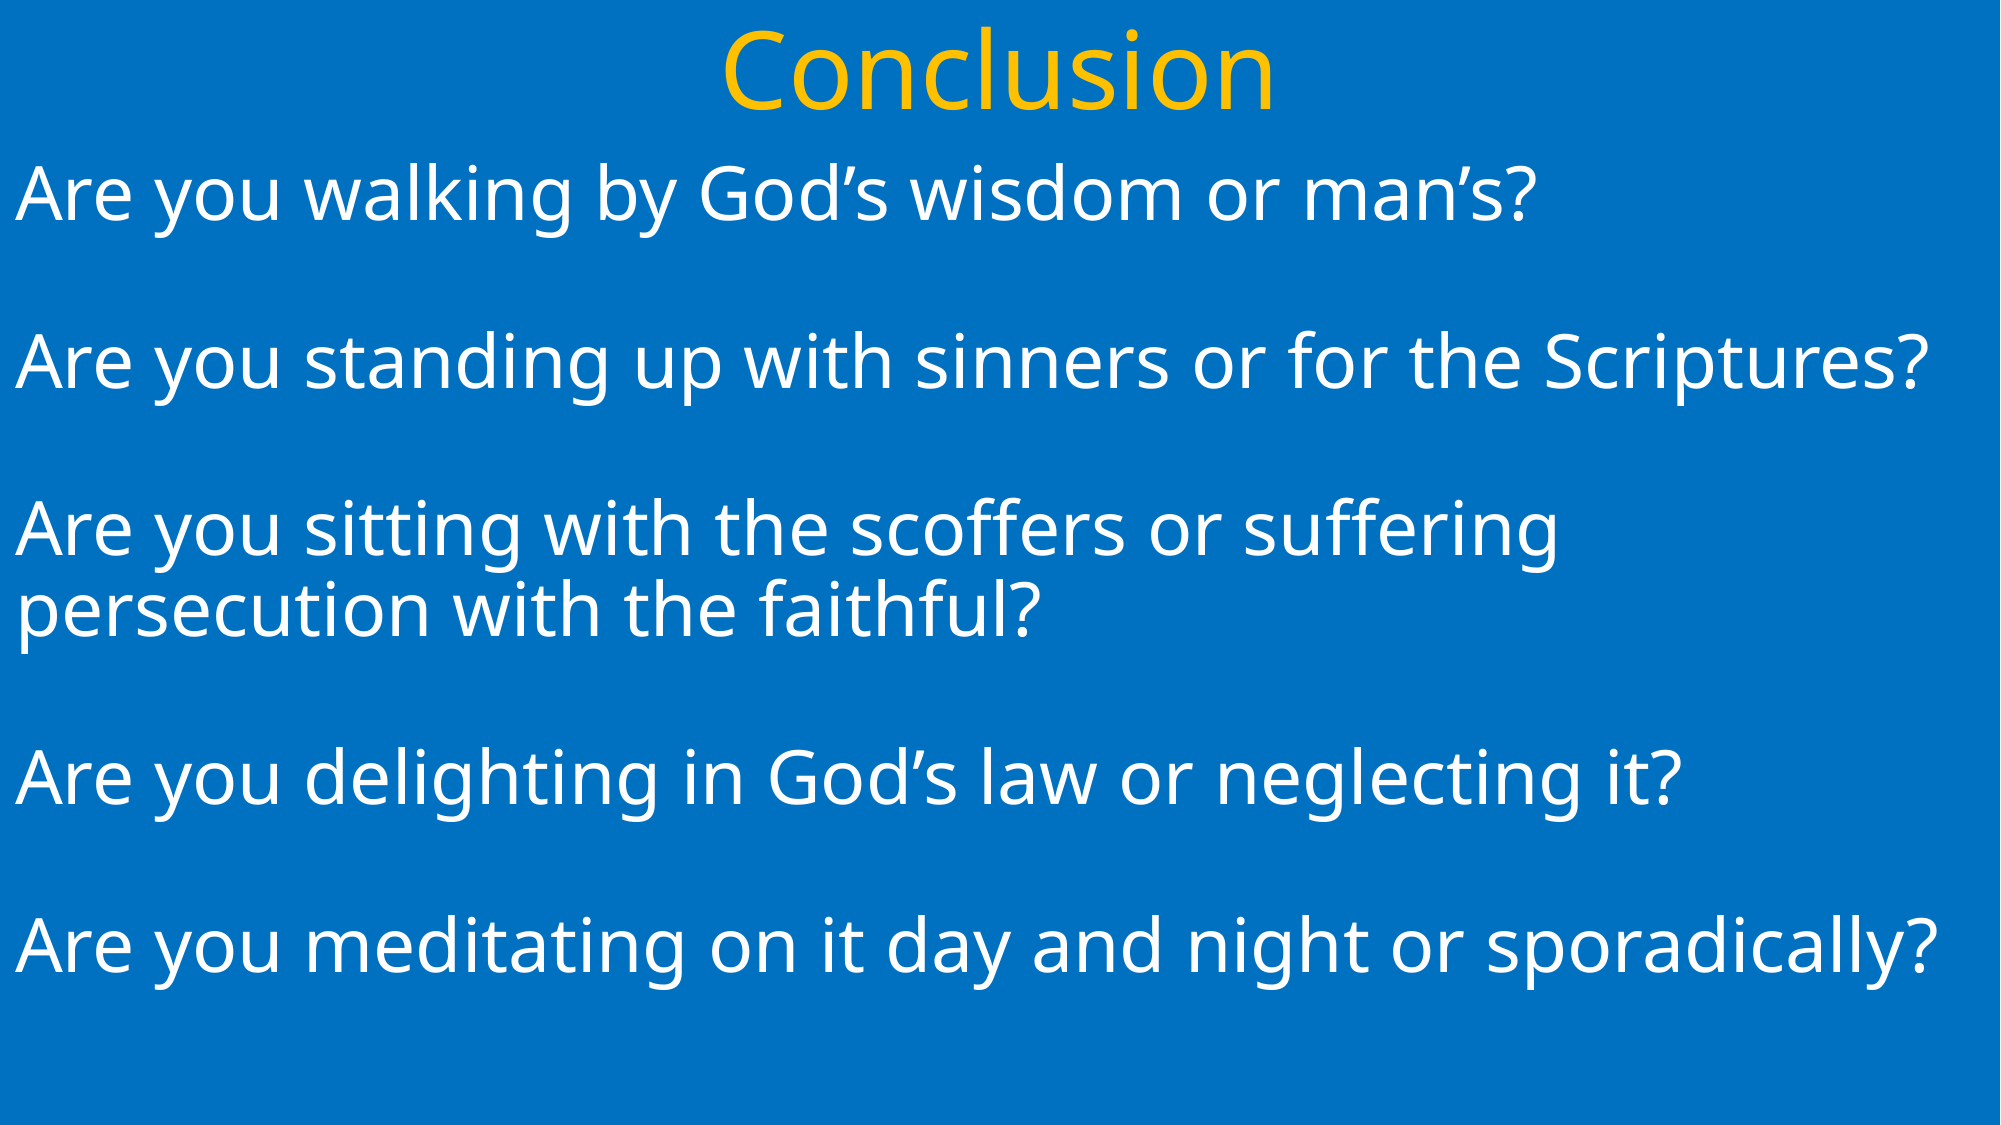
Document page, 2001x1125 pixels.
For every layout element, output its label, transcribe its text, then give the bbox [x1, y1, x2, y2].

title Conclusion [0, 0, 2000, 148]
list Are you walking by God’s wisdom or man’s? Are you standing up with sinners or for the Scriptures? Are you sitting with the scoffers or suffering persecution with the faithful? Are you delighting in God’s law or neglecting it? Are you meditating on it day and night or sporadically? [0, 148, 2000, 1125]
